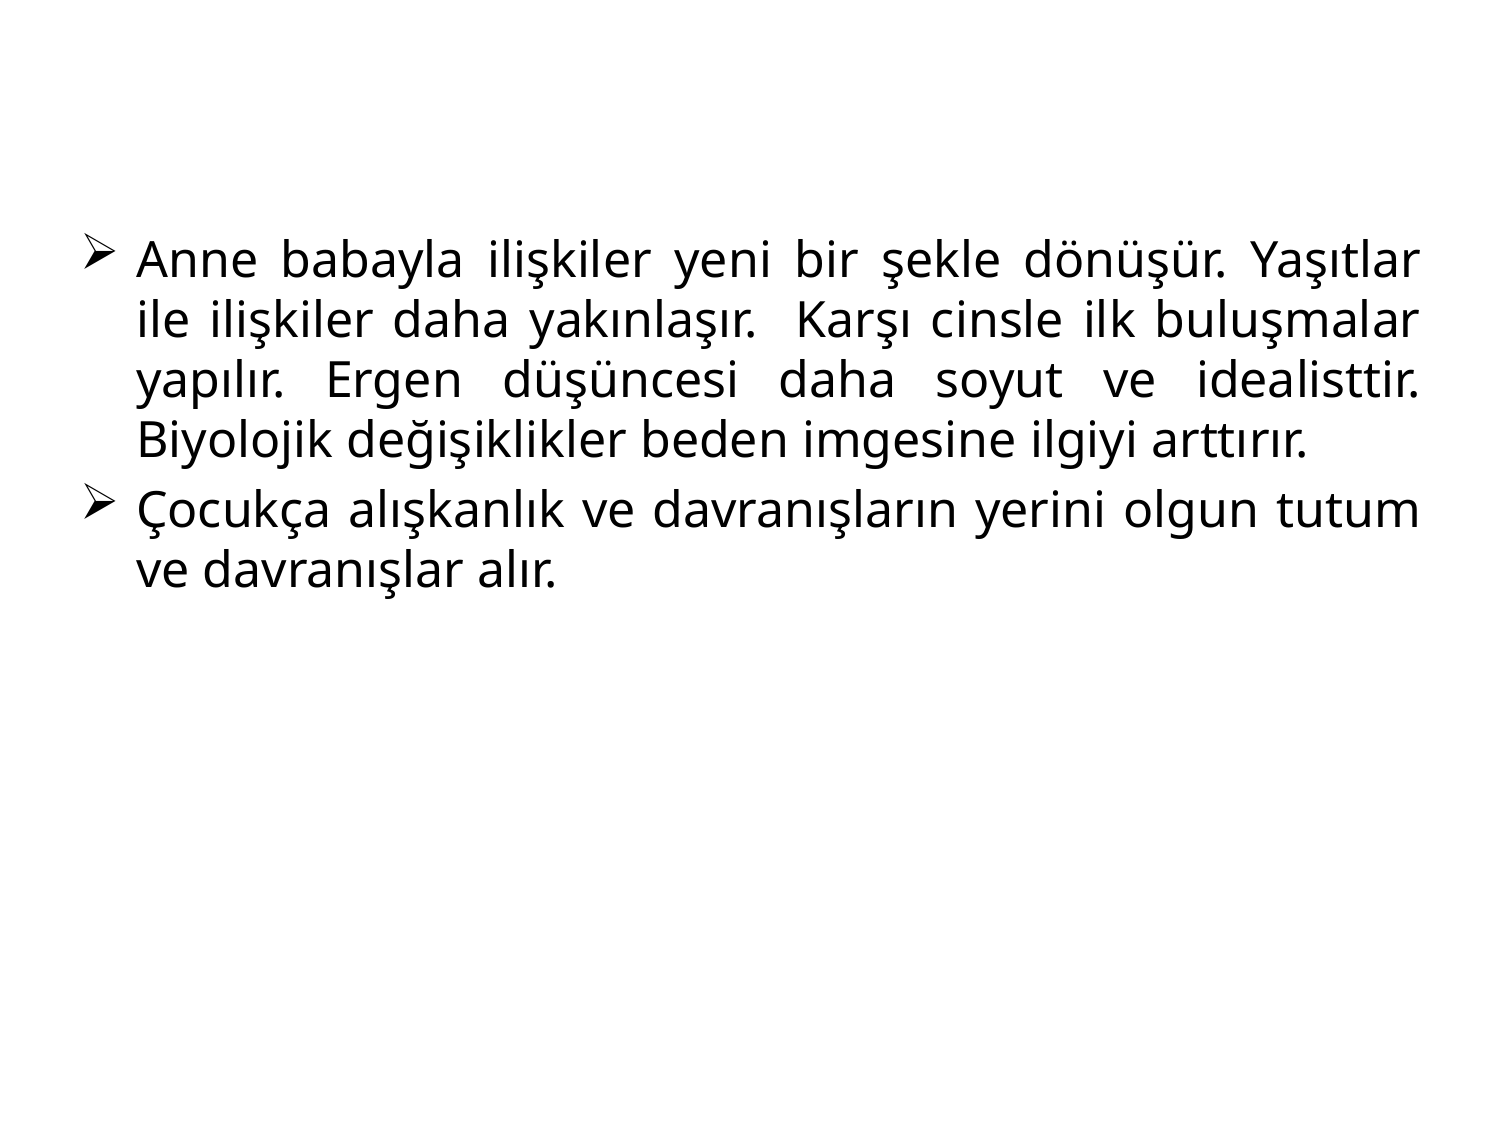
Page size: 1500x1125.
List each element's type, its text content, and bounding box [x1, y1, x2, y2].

list Anne babayla ilişkiler yeni bir şekle dönüşür. Yaşıtlar ile ilişkiler daha yakınlaşır. Karşı cinsle ilk buluşmalar yapılır. Ergen düşüncesi daha soyut ve idealisttir. Biyolojik değişiklikler beden imgesine ilgiyi arttırır. Çocukça alışkanlık ve davranışların yerini olgun tutum ve davranışlar alır. [64, 219, 1437, 905]
